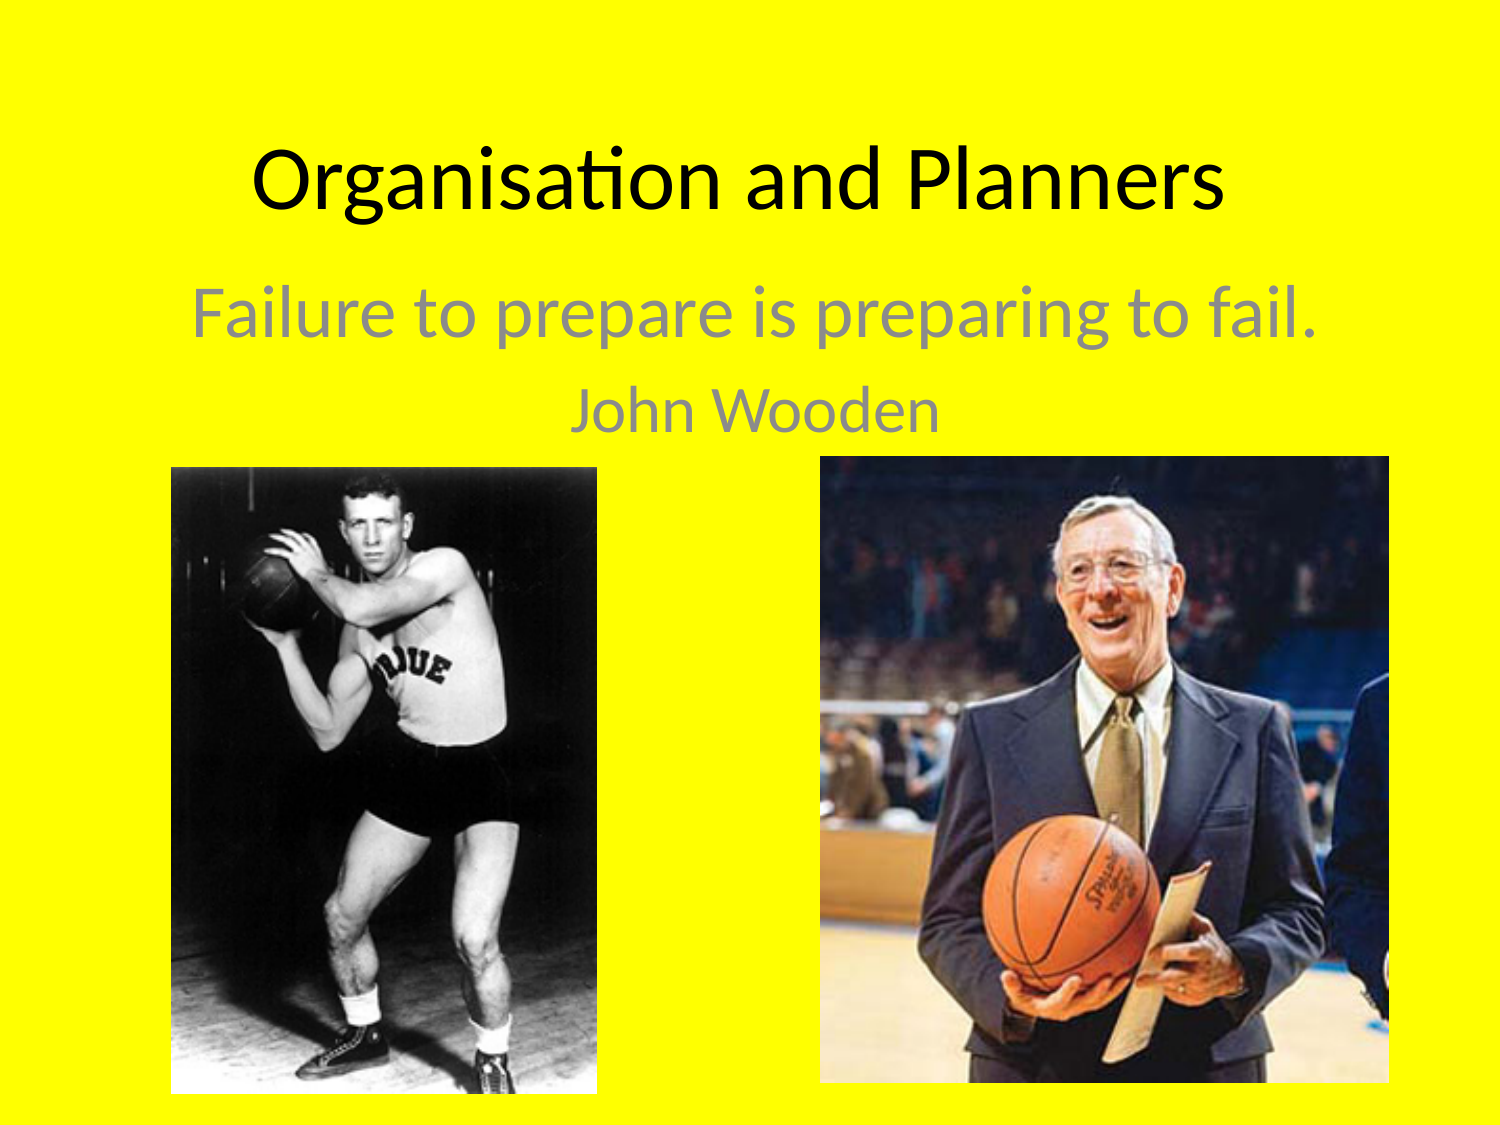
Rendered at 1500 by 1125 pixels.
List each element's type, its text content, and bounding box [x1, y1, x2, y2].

subtitle Failure to prepare is preparing to fail. John Wooden [88, 255, 1424, 925]
picture [170, 467, 597, 1094]
title Organisation and Planners [112, 66, 1388, 255]
picture [820, 455, 1389, 1083]
